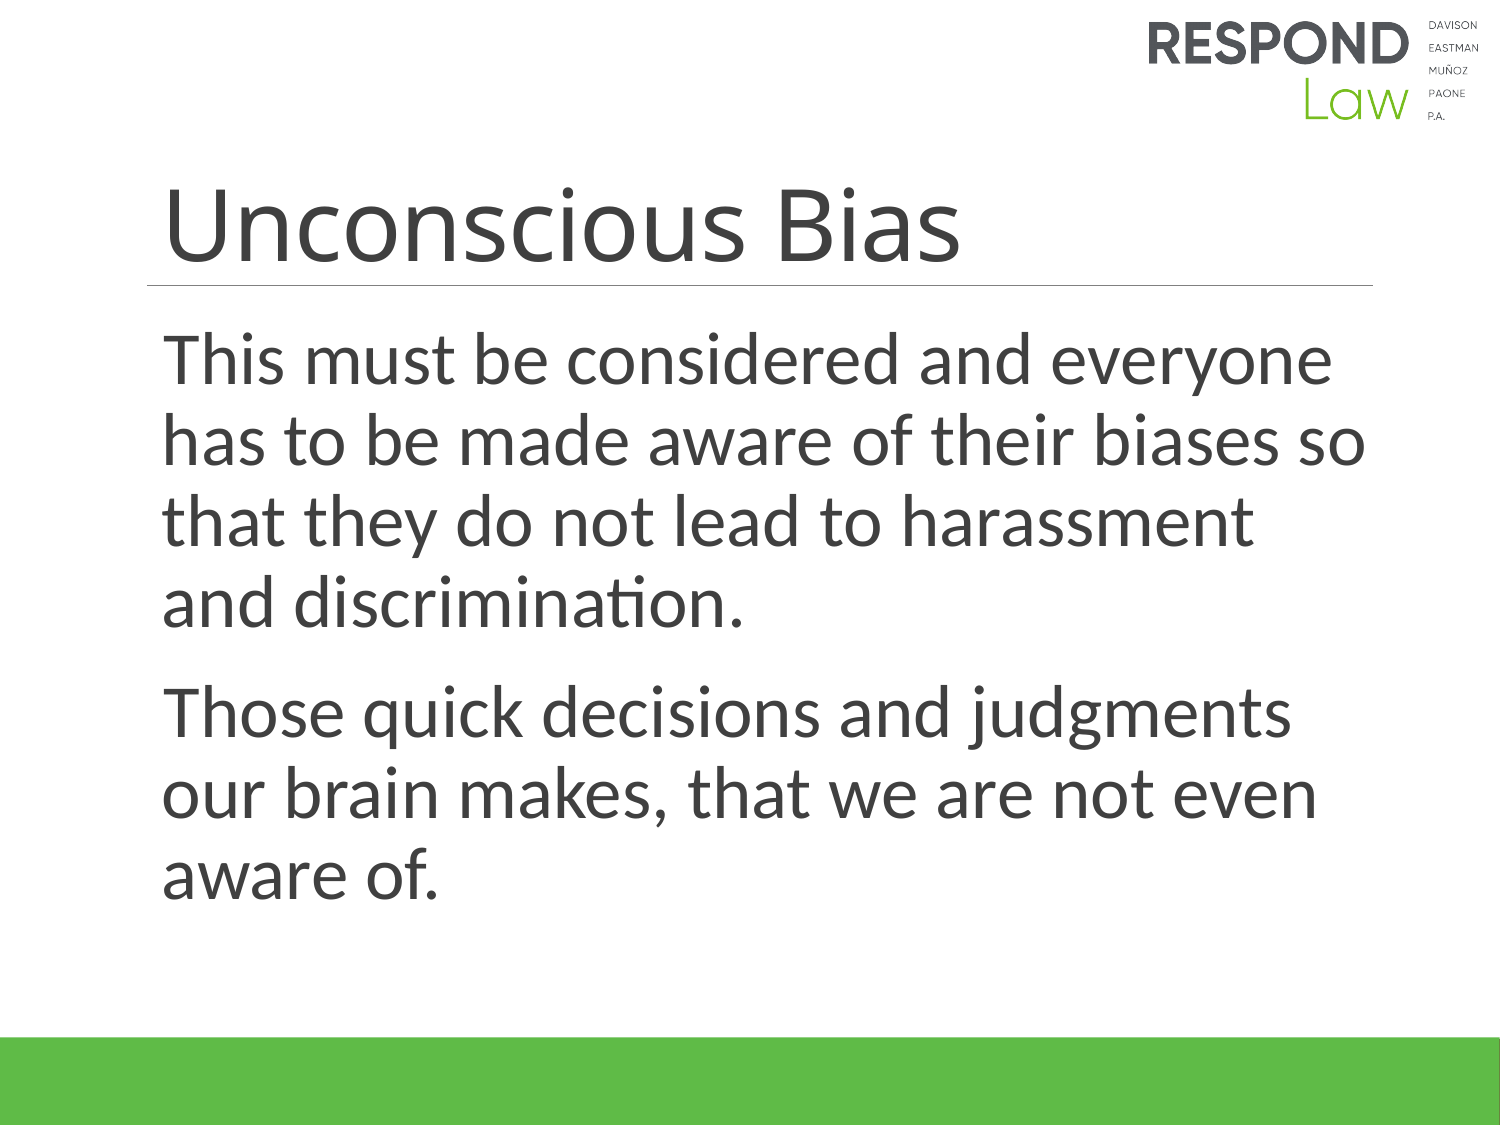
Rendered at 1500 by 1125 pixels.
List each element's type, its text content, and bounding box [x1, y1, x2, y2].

list This must be considered and everyone has to be made aware of their biases so that they do not lead to harassment and discrimination. Those quick decisions and judgments our brain makes, that we are not even aware of. [146, 312, 1385, 973]
picture [1149, 21, 1478, 120]
title Unconscious Bias [146, 51, 1385, 290]
